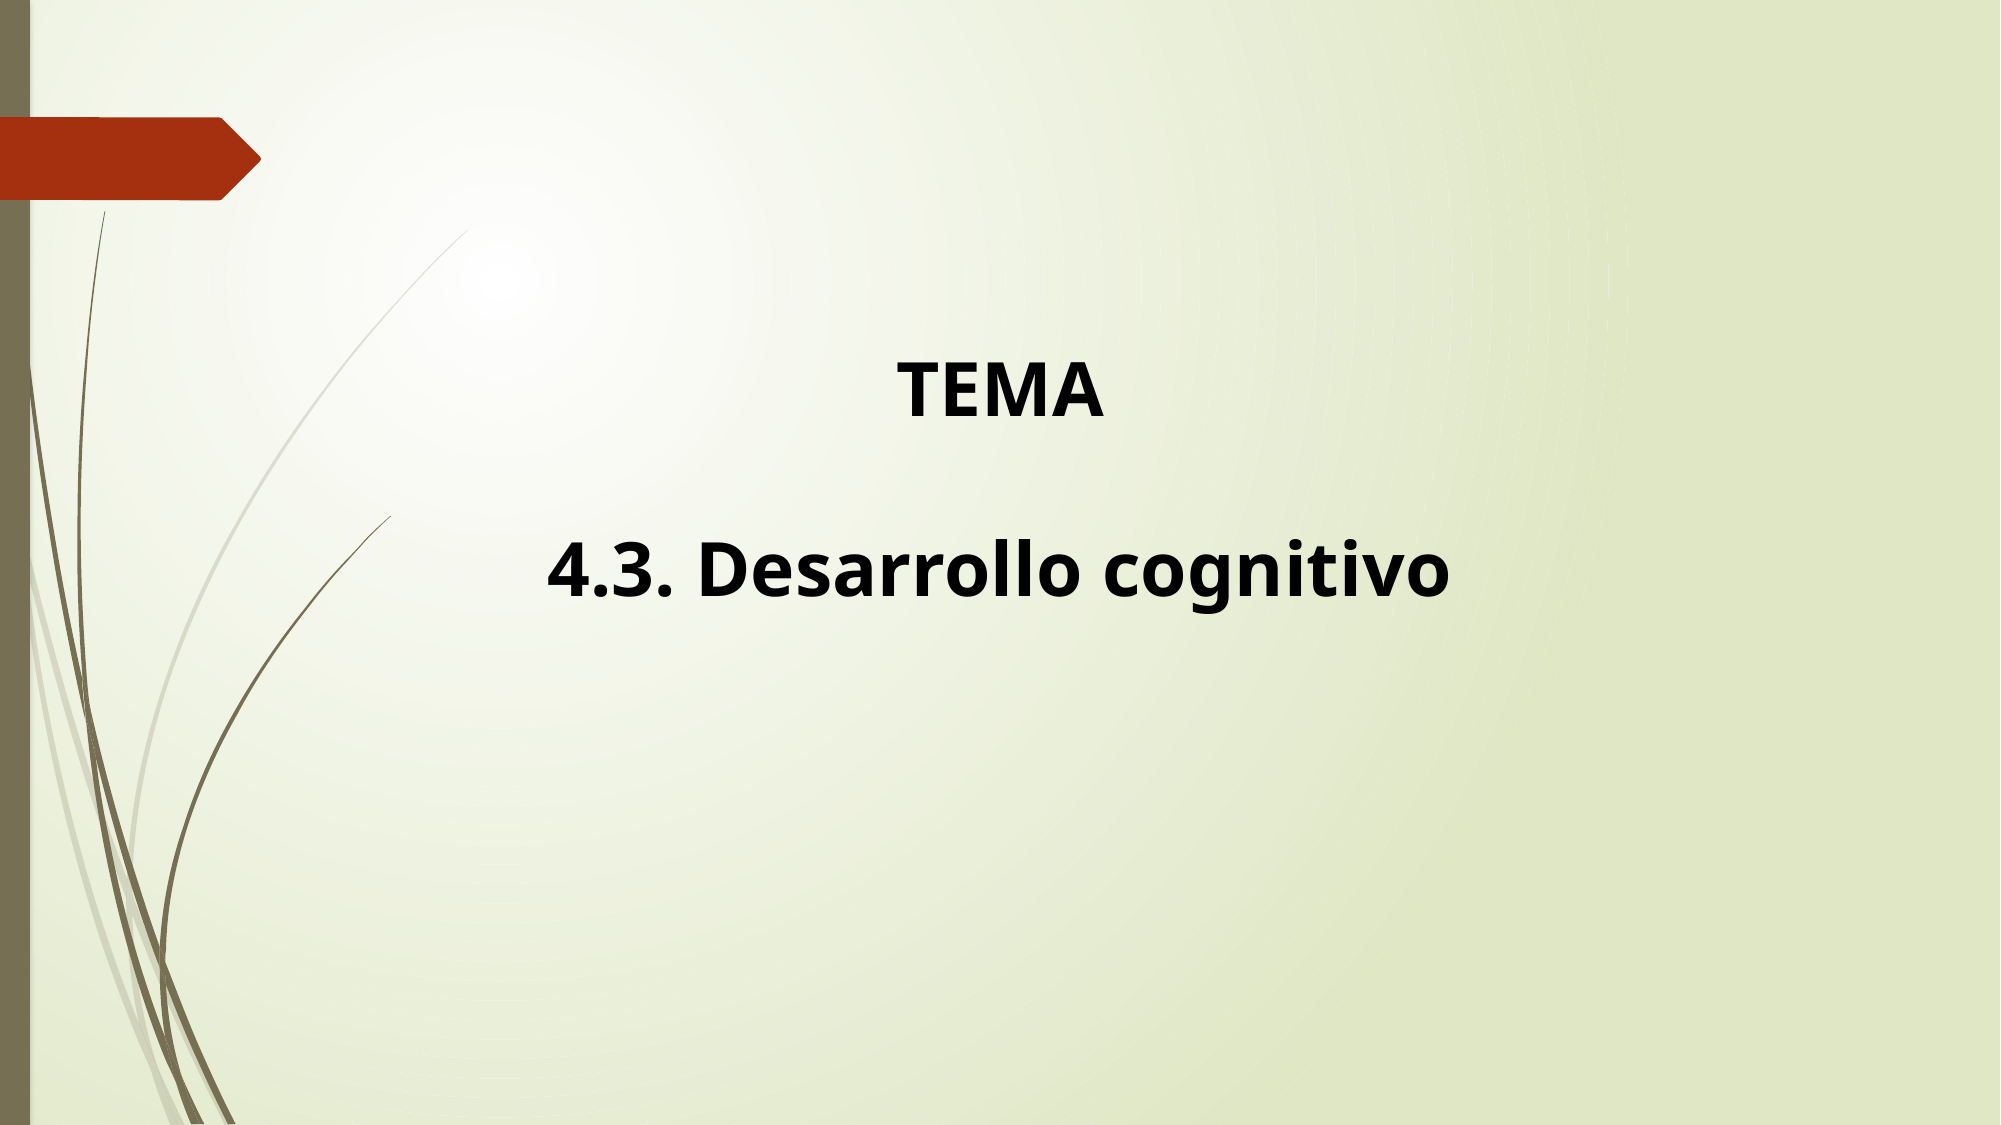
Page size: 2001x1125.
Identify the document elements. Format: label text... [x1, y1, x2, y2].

title TEMA 4.3. Desarrollo cognitivo [214, 334, 1786, 748]
